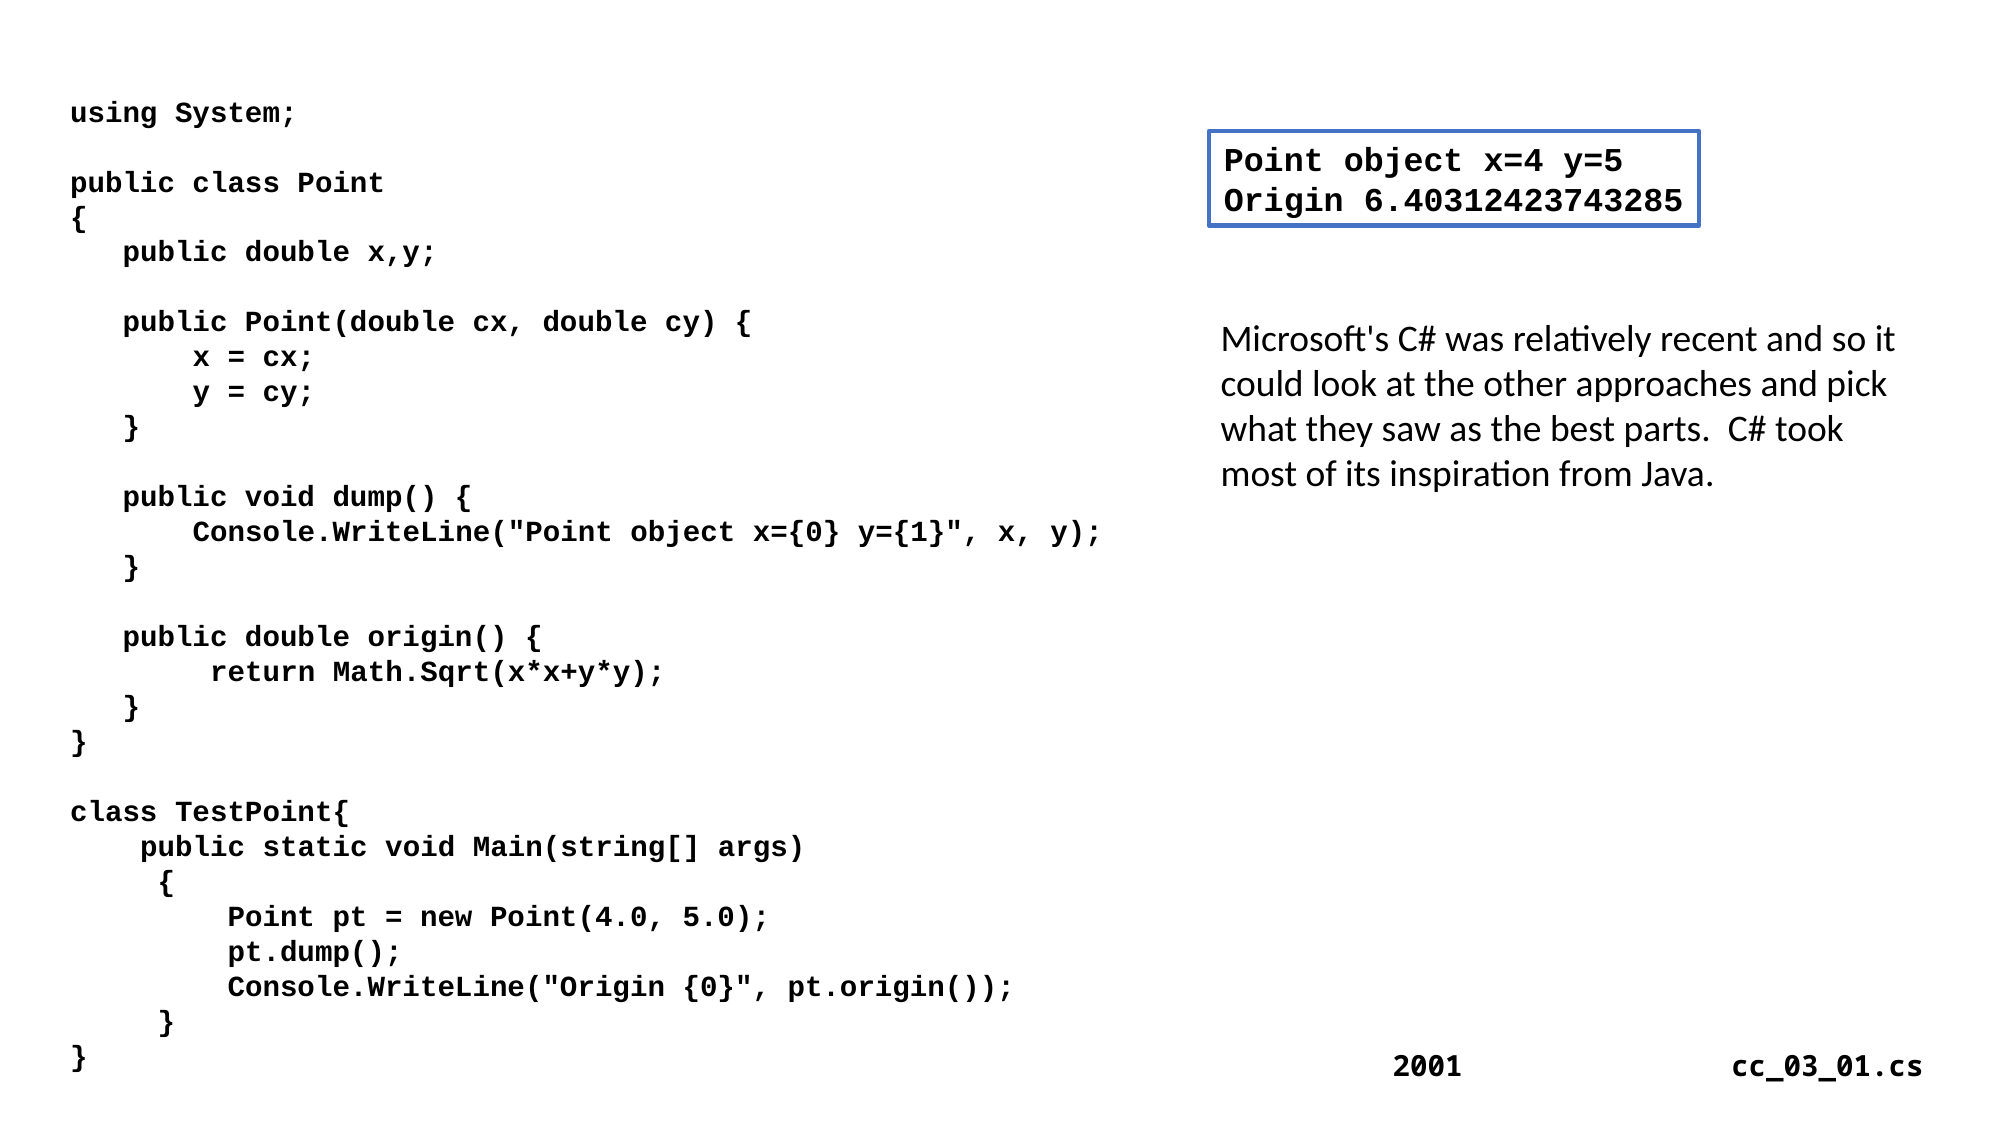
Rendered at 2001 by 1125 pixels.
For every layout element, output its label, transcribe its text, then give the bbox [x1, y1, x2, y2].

text_box Point object x=4 y=5 Origin 6.40312423743285 [1209, 131, 1699, 226]
text_box cc_03_01.cs [1716, 1039, 1990, 1090]
text_box 2001 [1377, 1039, 1652, 1090]
text_box Microsoft's C# was relatively recent and so it could look at the other approaches and pick what they saw as the best parts. C# took most of its inspiration from Java. [1205, 307, 1925, 502]
text_box using System; public class Point { public double x,y; public Point(double cx, double cy) { x = cx; y = cy; } public void dump() { Console.WriteLine("Point object x={0} y={1}", x, y); } public double origin() { return Math.Sqrt(x*x+y*y); } } class TestPoint{ public static void Main(string[] args) { Point pt = new Point(4.0, 5.0); pt.dump(); Console.WriteLine("Origin {0}", pt.origin()); } } [55, 85, 1118, 1080]
